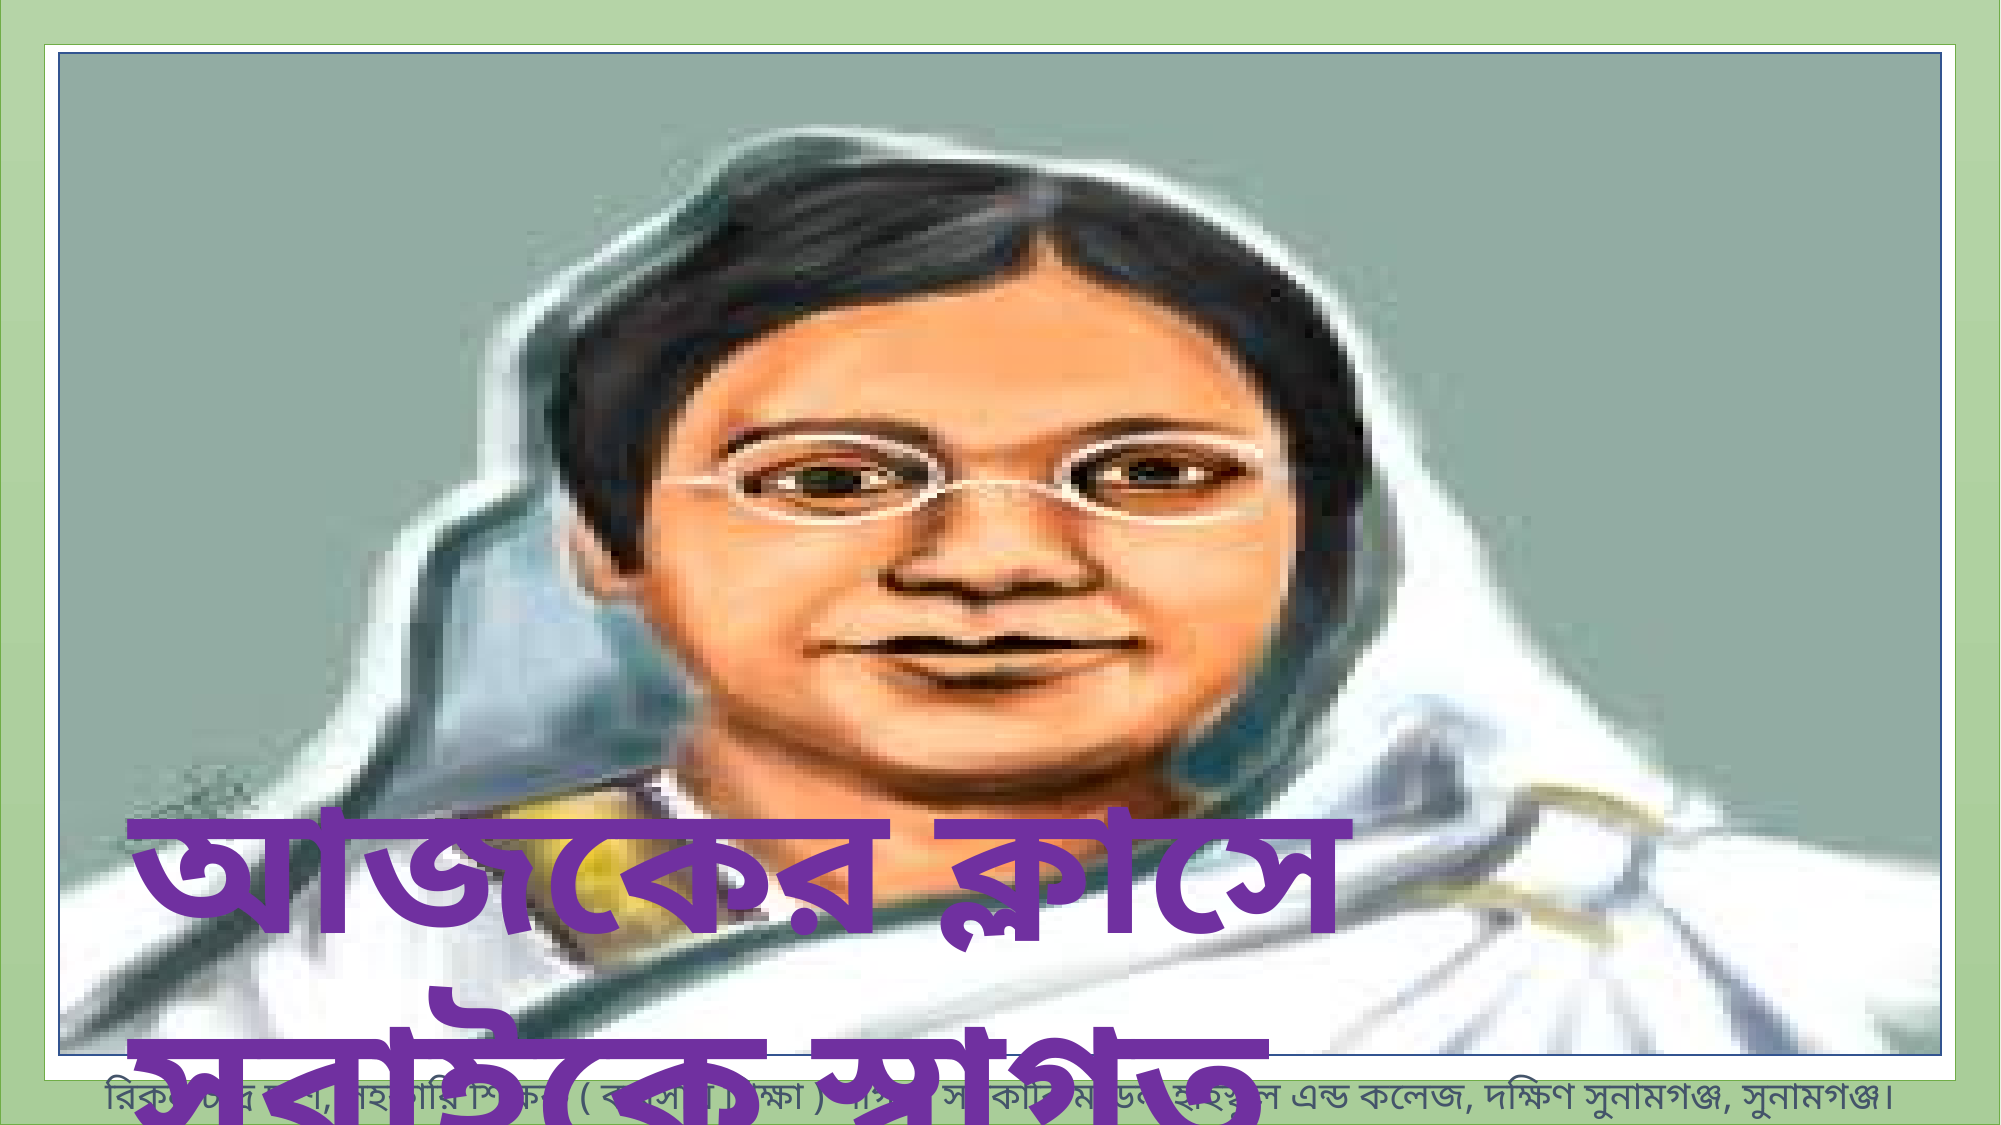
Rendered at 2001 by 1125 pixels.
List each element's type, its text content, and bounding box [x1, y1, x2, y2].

text_box আজকের ক্লাসে সবাইকে স্বাগত [114, 743, 1885, 1125]
text_box [58, 52, 1942, 1056]
